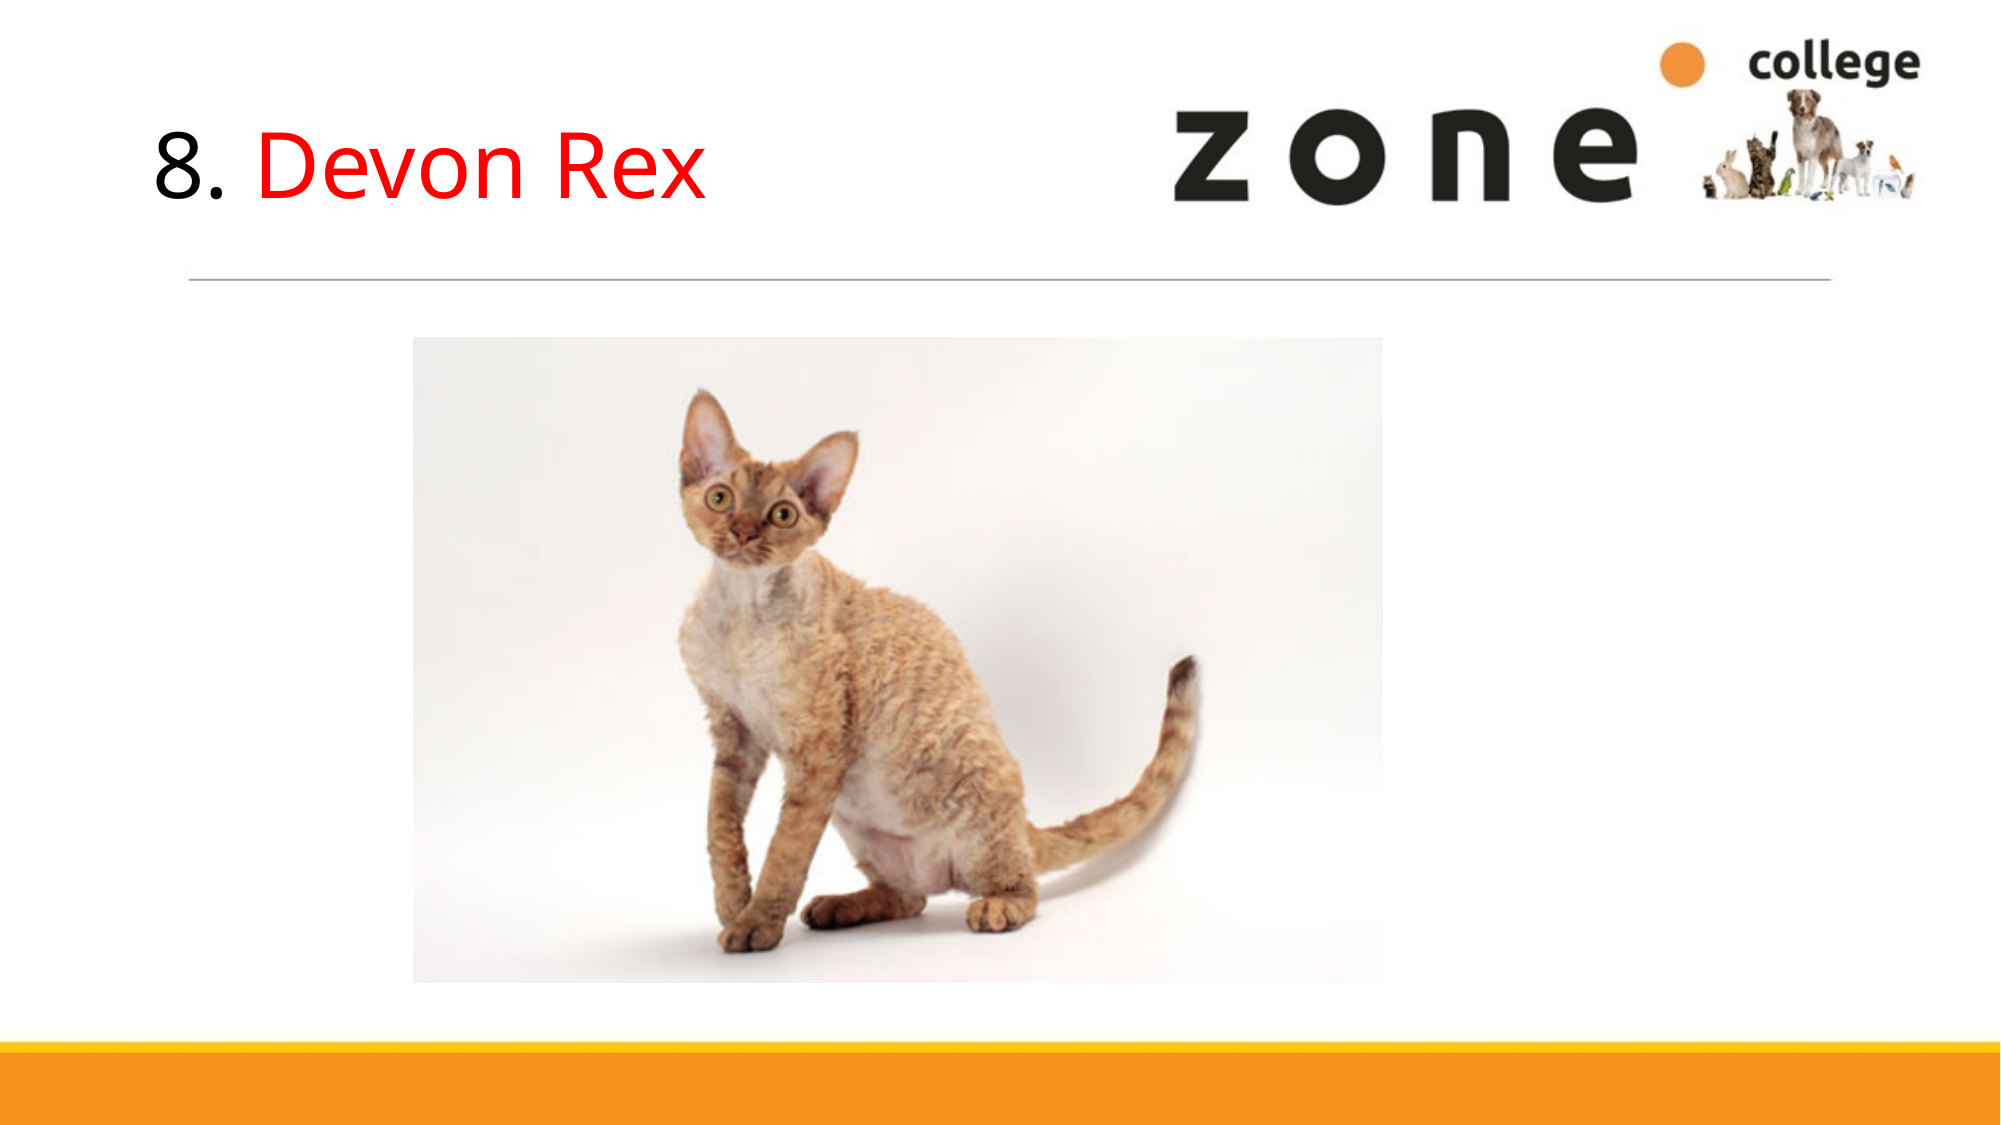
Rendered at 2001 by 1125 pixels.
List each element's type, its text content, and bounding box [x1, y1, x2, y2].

picture [0, 0, 2001, 1125]
title 8. Devon Rex [137, 59, 1863, 278]
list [413, 337, 1383, 983]
